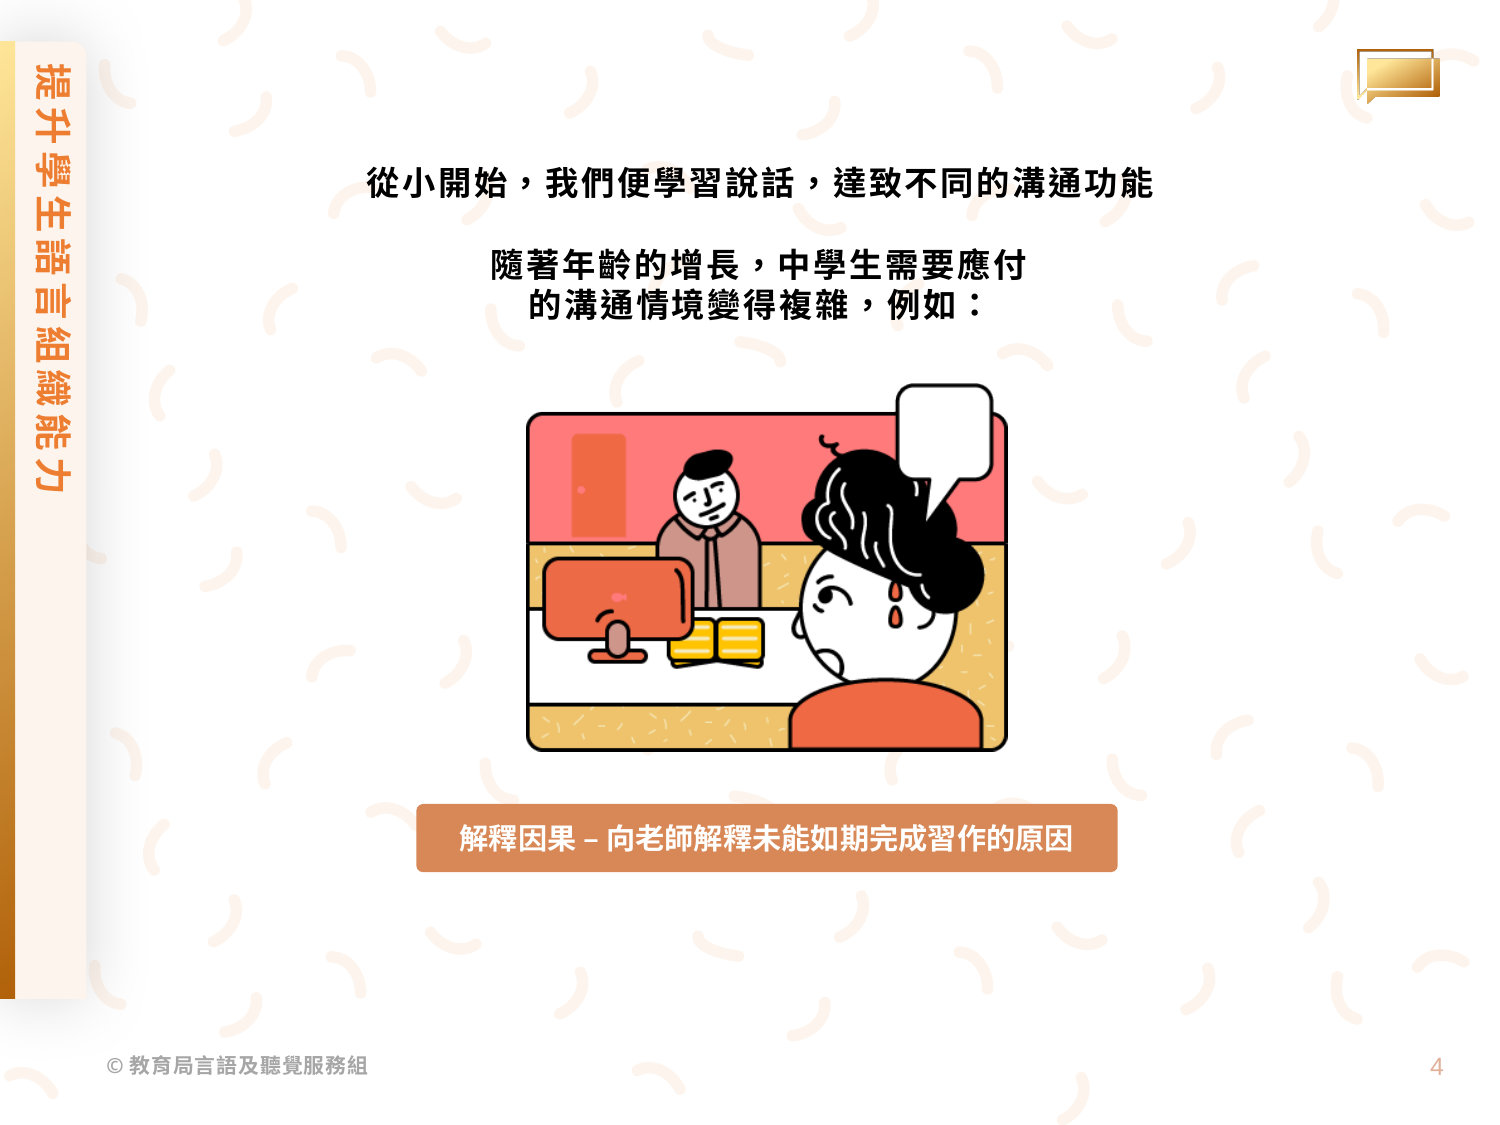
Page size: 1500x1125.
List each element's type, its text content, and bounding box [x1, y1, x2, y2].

text_box [415, 802, 1119, 874]
picture [1357, 49, 1440, 104]
picture [526, 383, 1008, 752]
slide_number 4 [1121, 1035, 1459, 1096]
text_box 解釋因果 – 向老師解釋未能如期完成習作的原因 [416, 812, 1118, 863]
text_box 隨著年齡的增長，中學生需要應付的溝通情境變得複雜，例如： [466, 237, 1055, 332]
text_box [0, 41, 87, 999]
text_box 從小開始，我們便學習說話，達致不同的溝通功能 [273, 154, 1249, 210]
